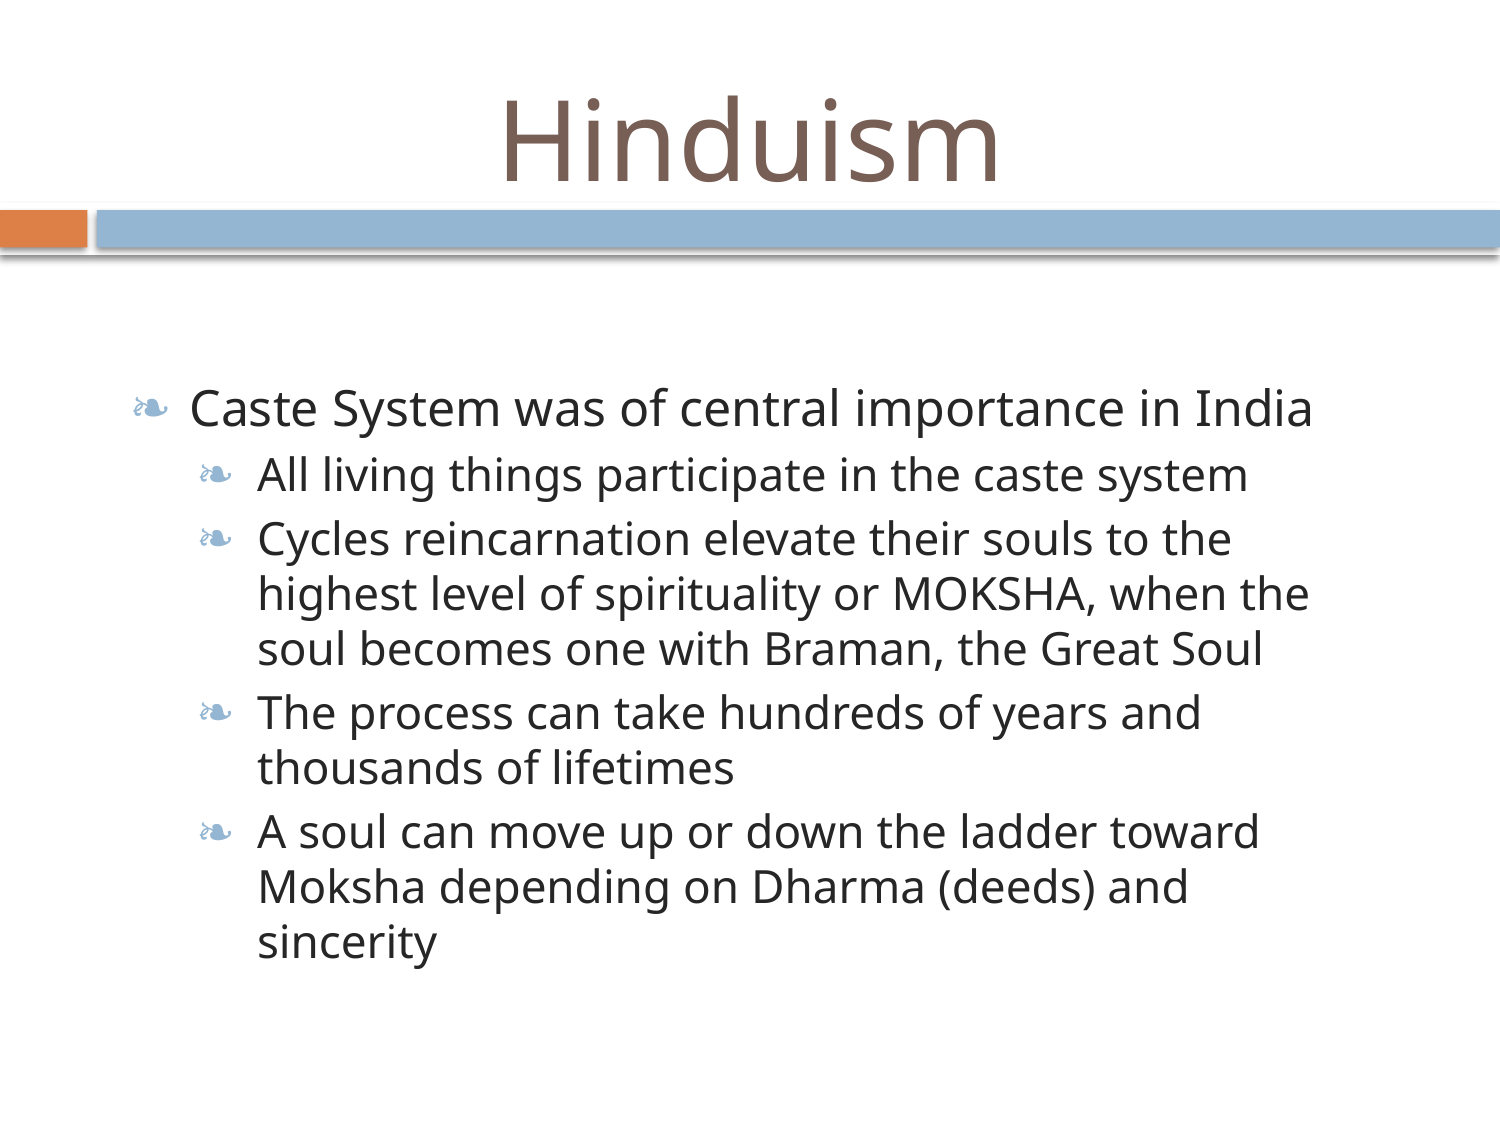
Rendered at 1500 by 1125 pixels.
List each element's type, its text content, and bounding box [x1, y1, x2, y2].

title Hinduism [114, 50, 1387, 223]
list Caste System was of central importance in India All living things participate in the caste system Cycles reincarnation elevate their souls to the highest level of spirituality or MOKSHA, when the soul becomes one with Braman, the Great Soul The process can take hundreds of years and thousands of lifetimes A soul can move up or down the ladder toward Moksha depending on Dharma (deeds) and sincerity [114, 368, 1386, 1005]
